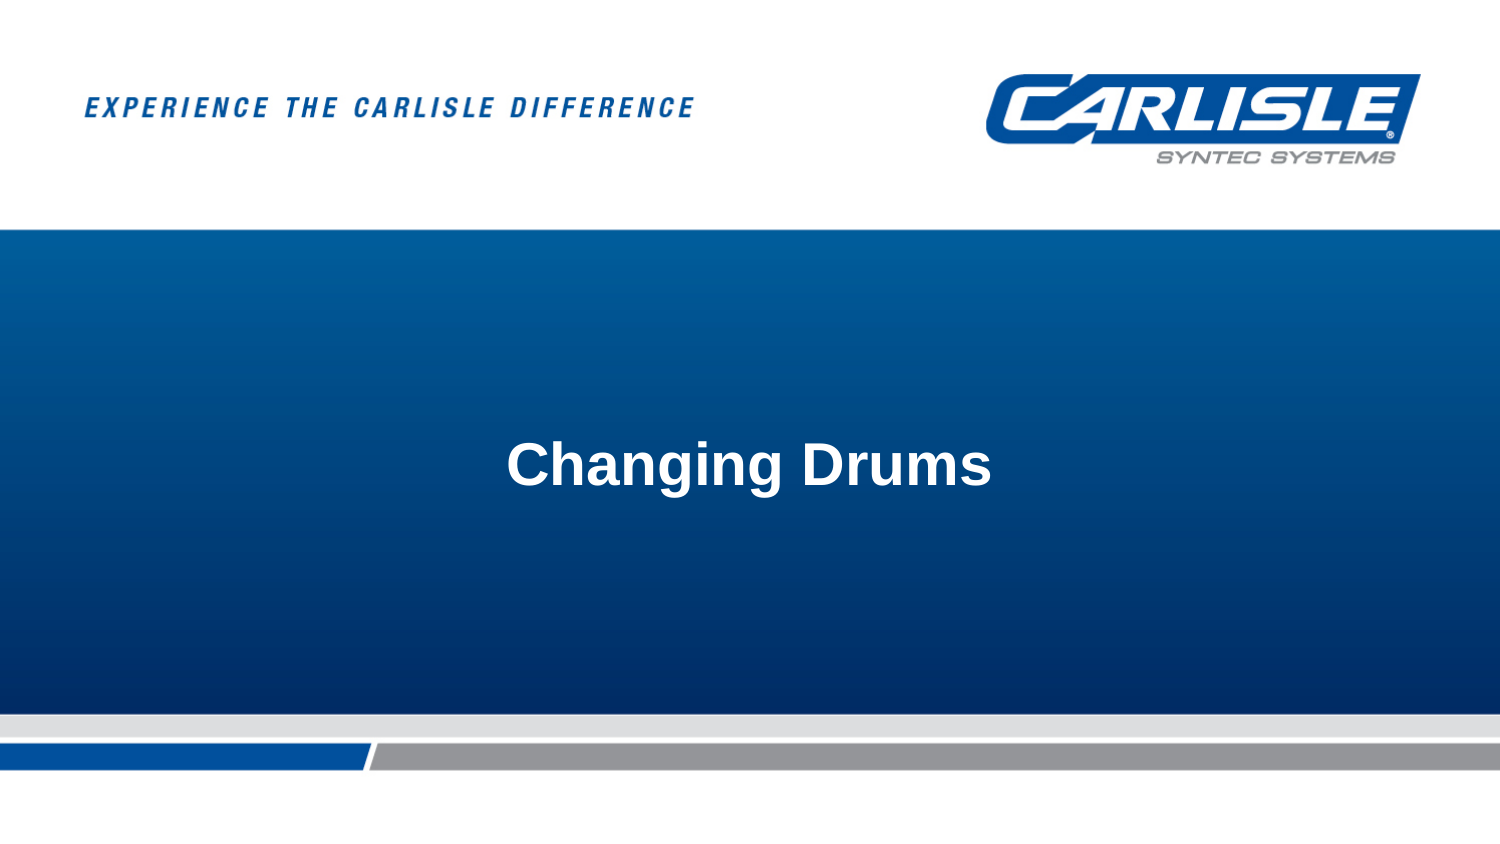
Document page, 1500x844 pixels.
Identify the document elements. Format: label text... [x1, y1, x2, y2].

picture [0, 0, 1500, 844]
title Changing Drums [112, 394, 1388, 528]
